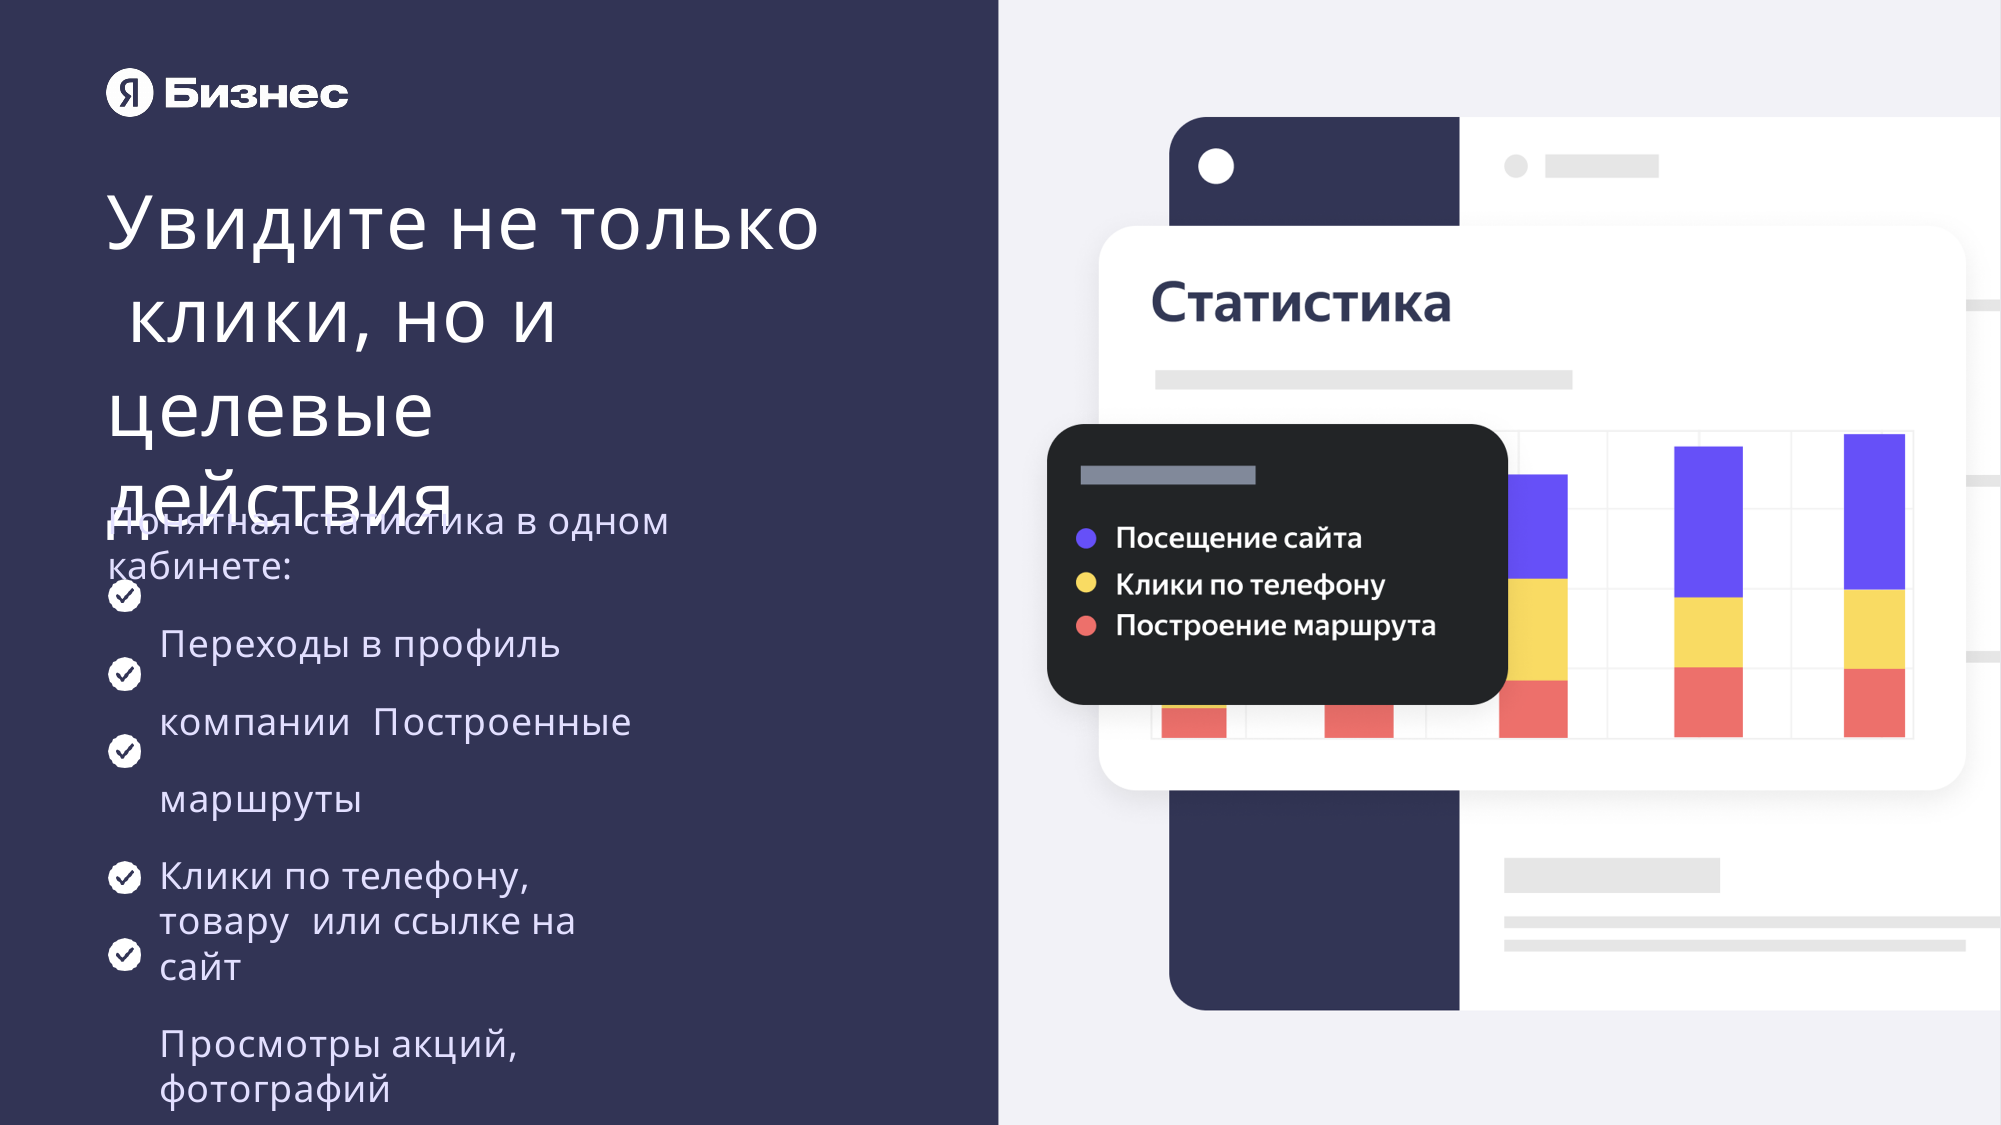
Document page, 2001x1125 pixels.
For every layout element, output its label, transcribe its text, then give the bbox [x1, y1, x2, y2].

title Увидите не только клики, но и целевые действия [104, 168, 830, 542]
picture [108, 861, 142, 895]
picture [108, 579, 142, 613]
text_box Понятная статистика в одном кабинете: Переходы в профиль компании Построенные маршруты Клики по телефону, товару или ссылке на сайт Просмотры акций, фотографий А для сайтов — можно настроить автоматические цели в Метрике [105, 494, 811, 1125]
picture [108, 734, 142, 768]
picture [998, 0, 2000, 1125]
picture [106, 68, 348, 117]
picture [108, 657, 142, 691]
picture [108, 938, 142, 971]
